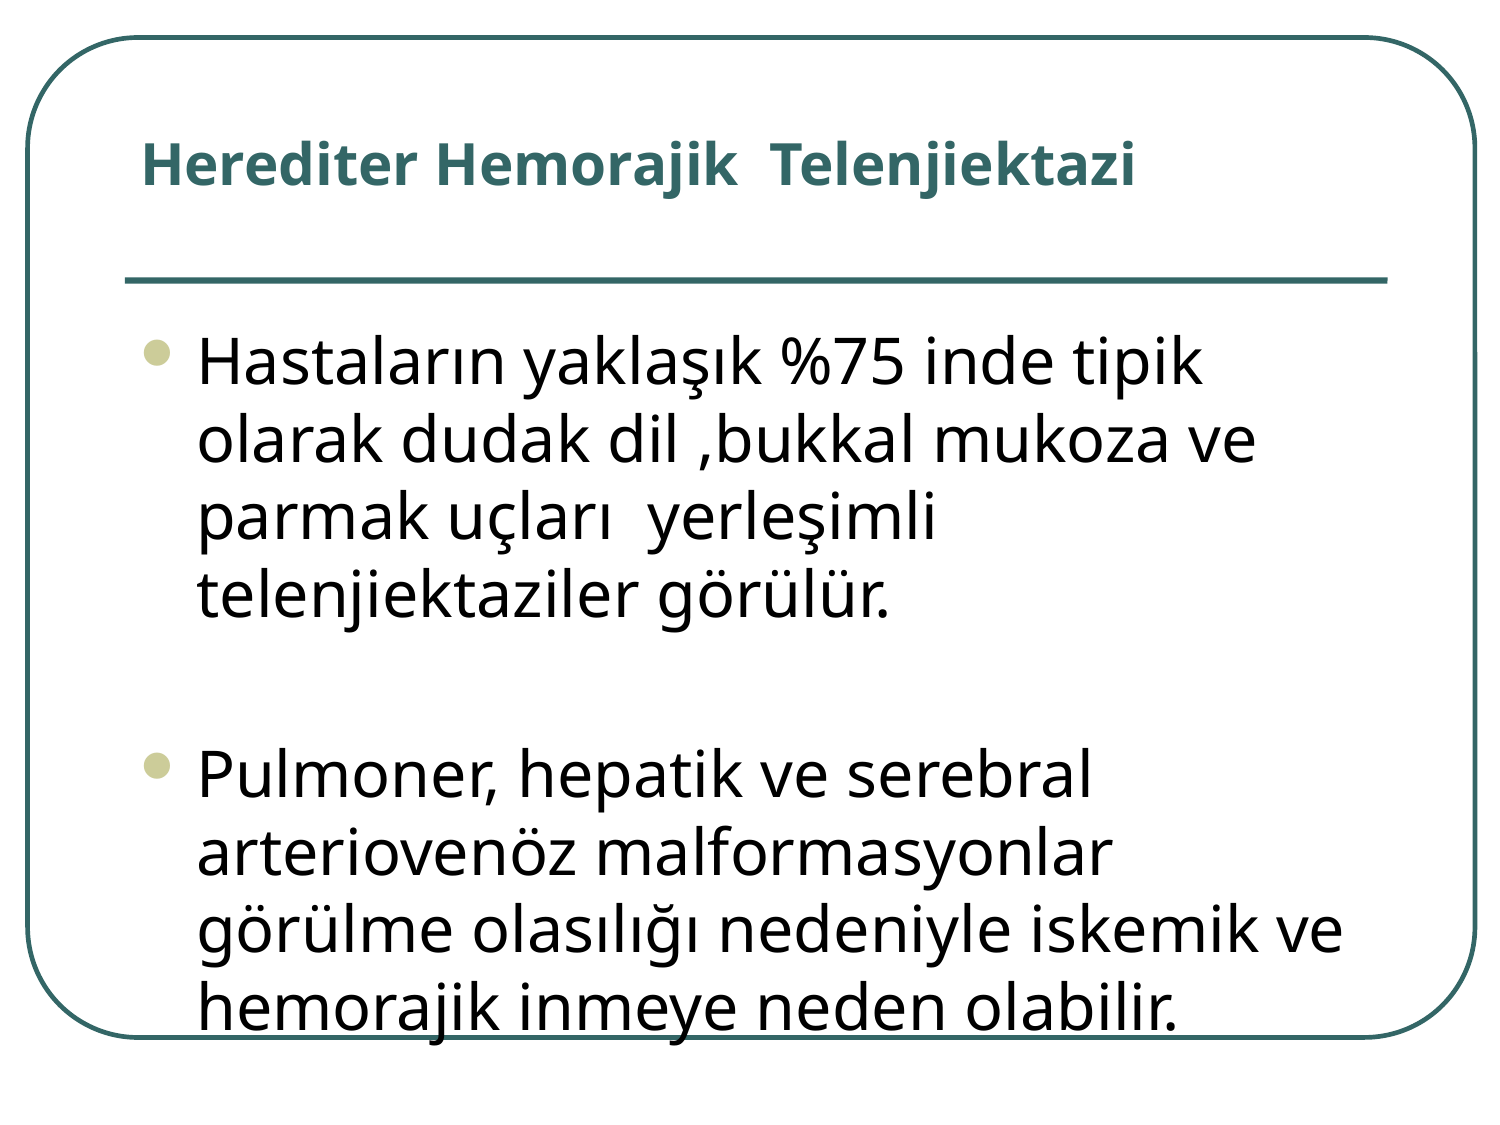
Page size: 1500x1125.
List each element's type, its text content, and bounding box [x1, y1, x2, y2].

title Herediter Hemorajik Telenjiektazi [124, 87, 1388, 276]
list Hastaların yaklaşık %75 inde tipik olarak dudak dil ,bukkal mukoza ve parmak uçları yerleşimli telenjiektaziler görülür. Pulmoner, hepatik ve serebral arteriovenöz malformasyonlar görülme olasılığı nedeniyle iskemik ve hemorajik inmeye neden olabilir. [124, 312, 1388, 976]
